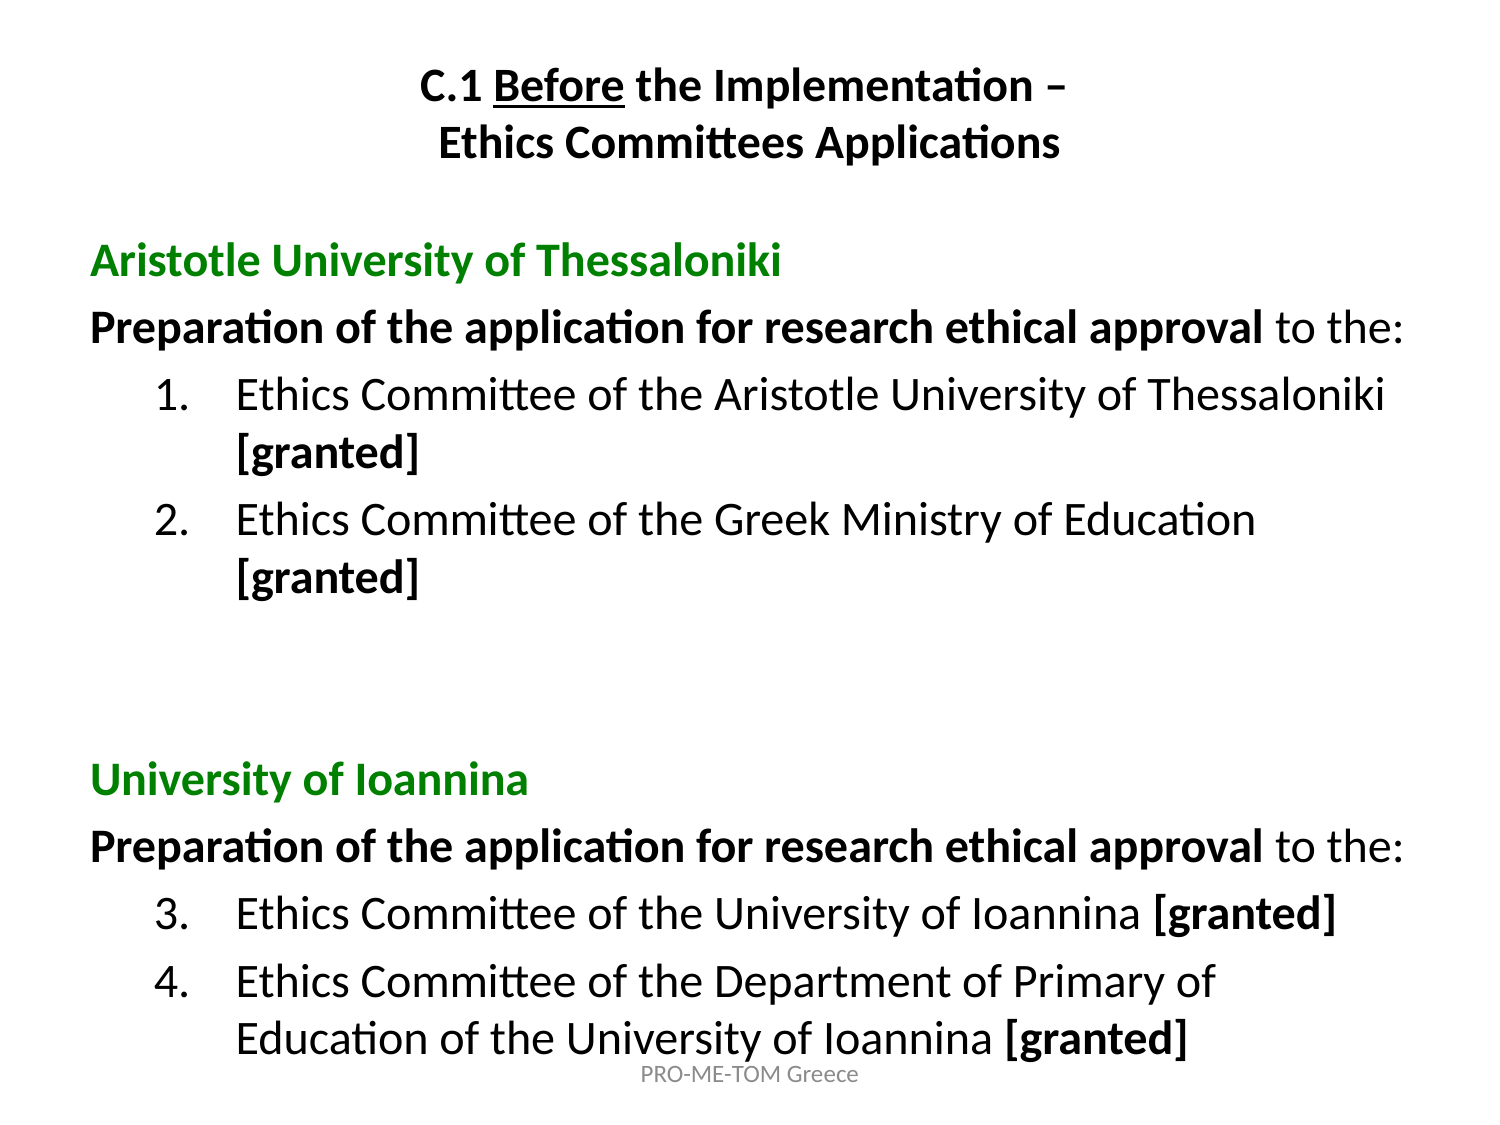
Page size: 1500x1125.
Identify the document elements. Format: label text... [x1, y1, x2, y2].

title C.1 Before the Implementation – Ethics Committees Applications [75, 45, 1425, 177]
list Aristotle University of Thessaloniki Preparation of the application for research ethical approval to the: Ethics Committee of the Aristotle University of Thessaloniki [granted] Ethics Committee of the Greek Ministry of Education [granted] University of Ioannina Preparation of the application for research ethical approval to the: Ethics Committee of the University of Ioannina [granted] Ethics Committee of the Department of Primary of Education of the University of Ioannina [granted] [75, 220, 1425, 1080]
footer PRO-ME-TOM Greece [512, 1042, 988, 1103]
